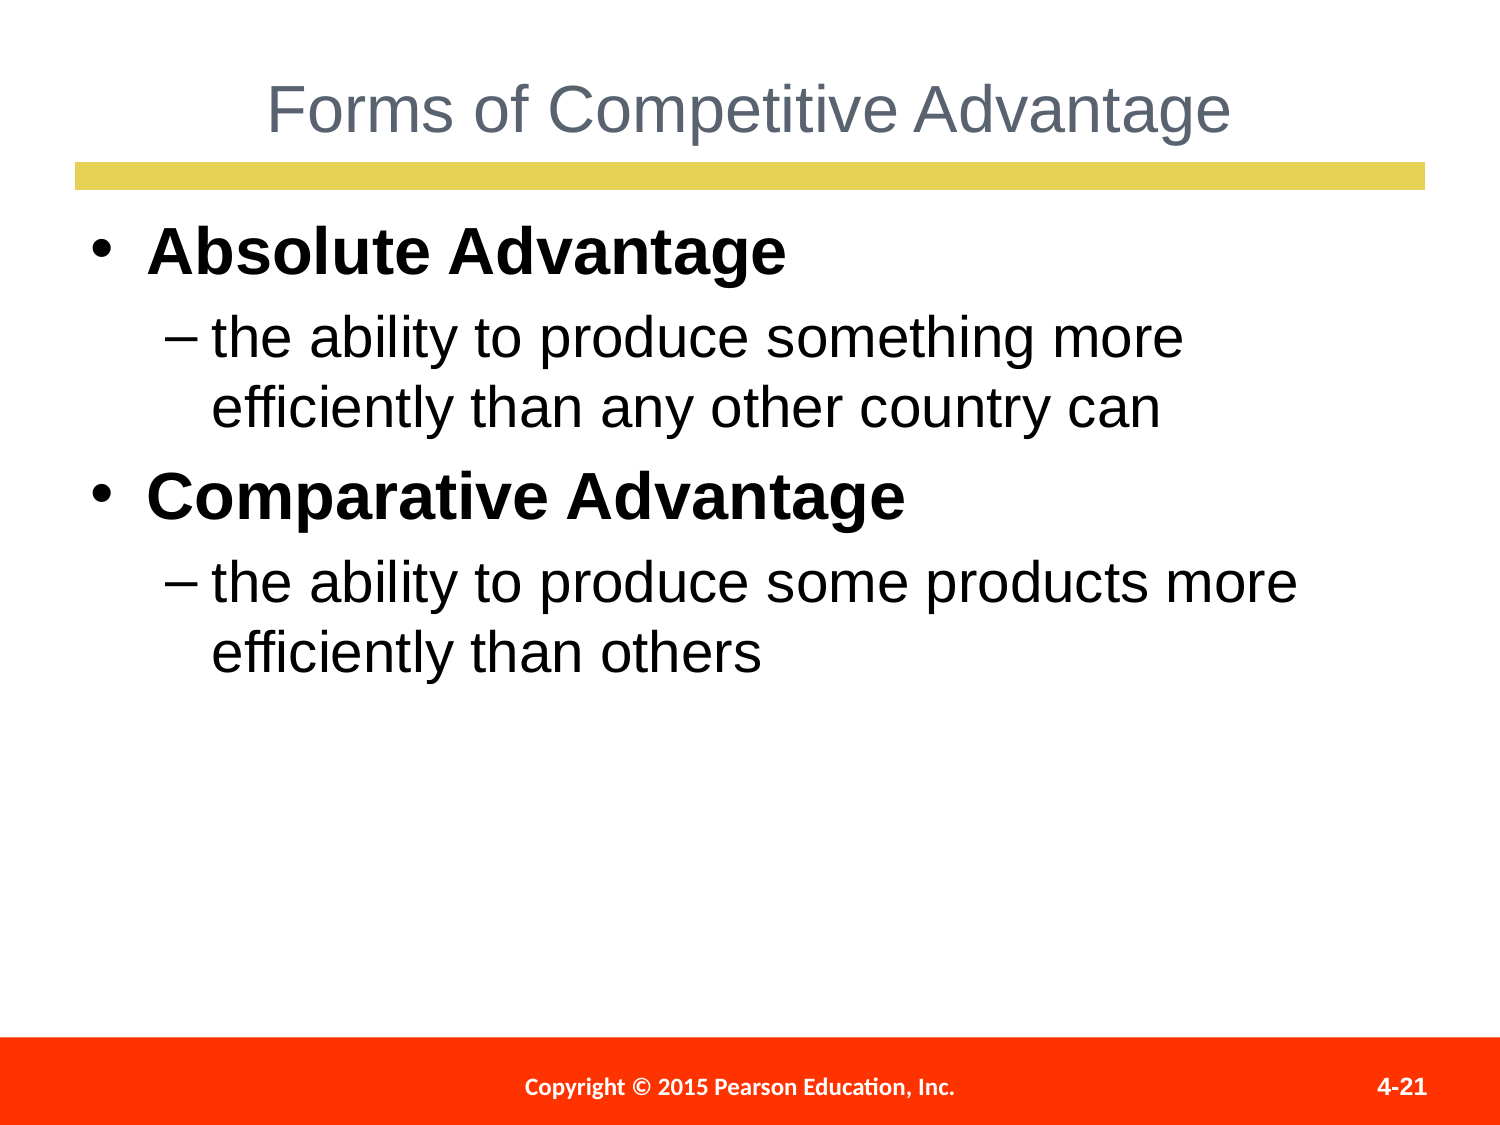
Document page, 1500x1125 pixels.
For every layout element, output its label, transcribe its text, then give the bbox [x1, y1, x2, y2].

title Forms of Competitive Advantage [74, 12, 1426, 199]
list Absolute Advantage the ability to produce something more efficiently than any other country can Comparative Advantage the ability to produce some products more efficiently than others [74, 199, 1426, 1006]
